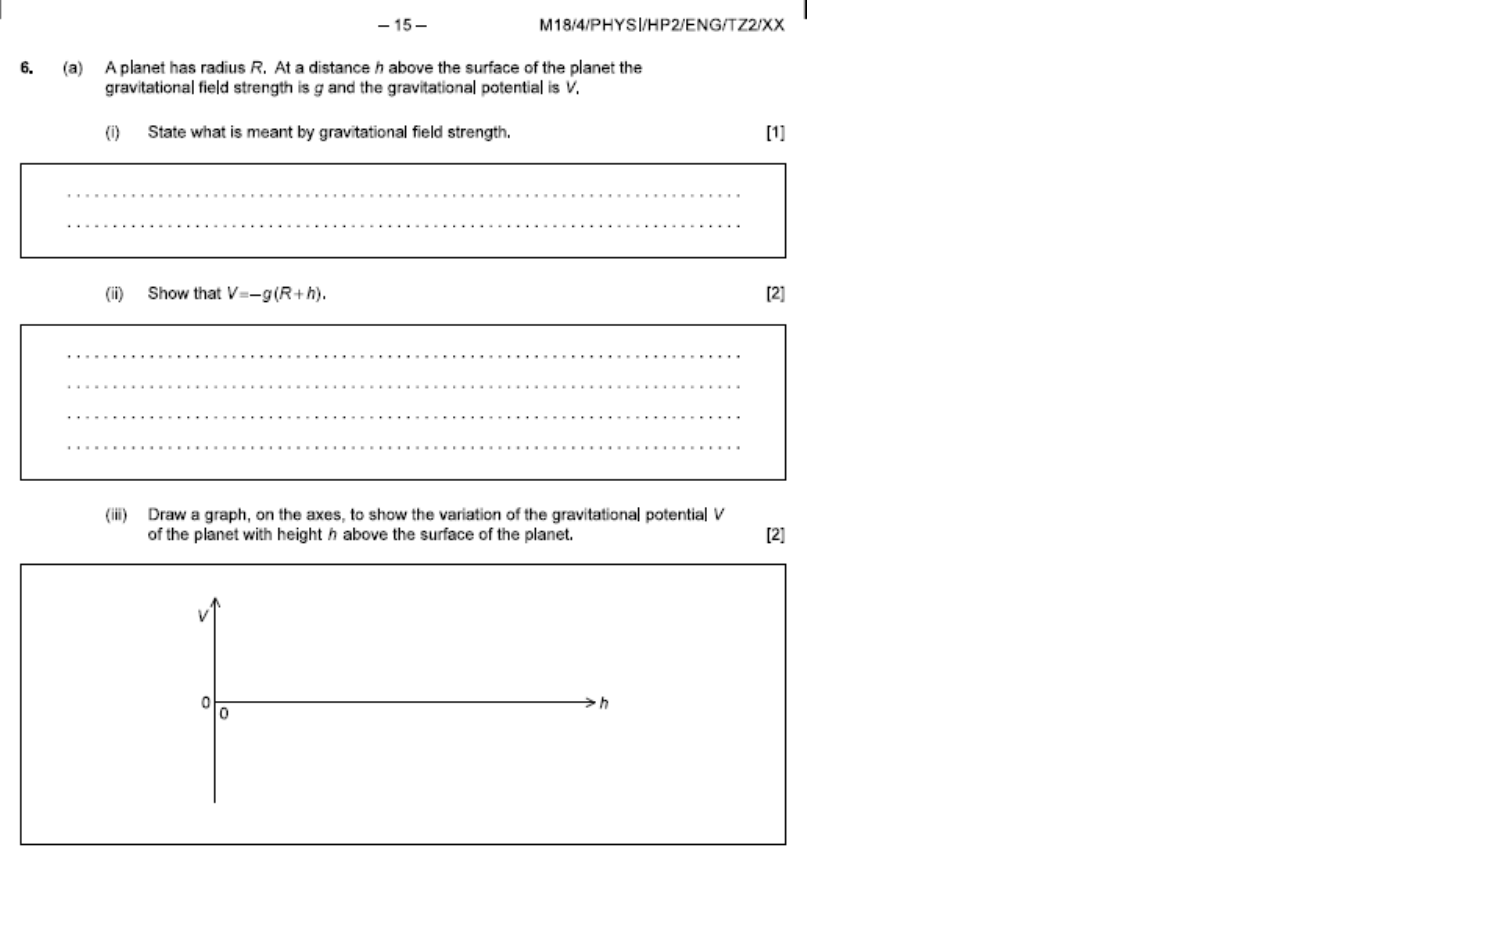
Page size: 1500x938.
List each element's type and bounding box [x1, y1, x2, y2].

picture [0, 0, 807, 869]
